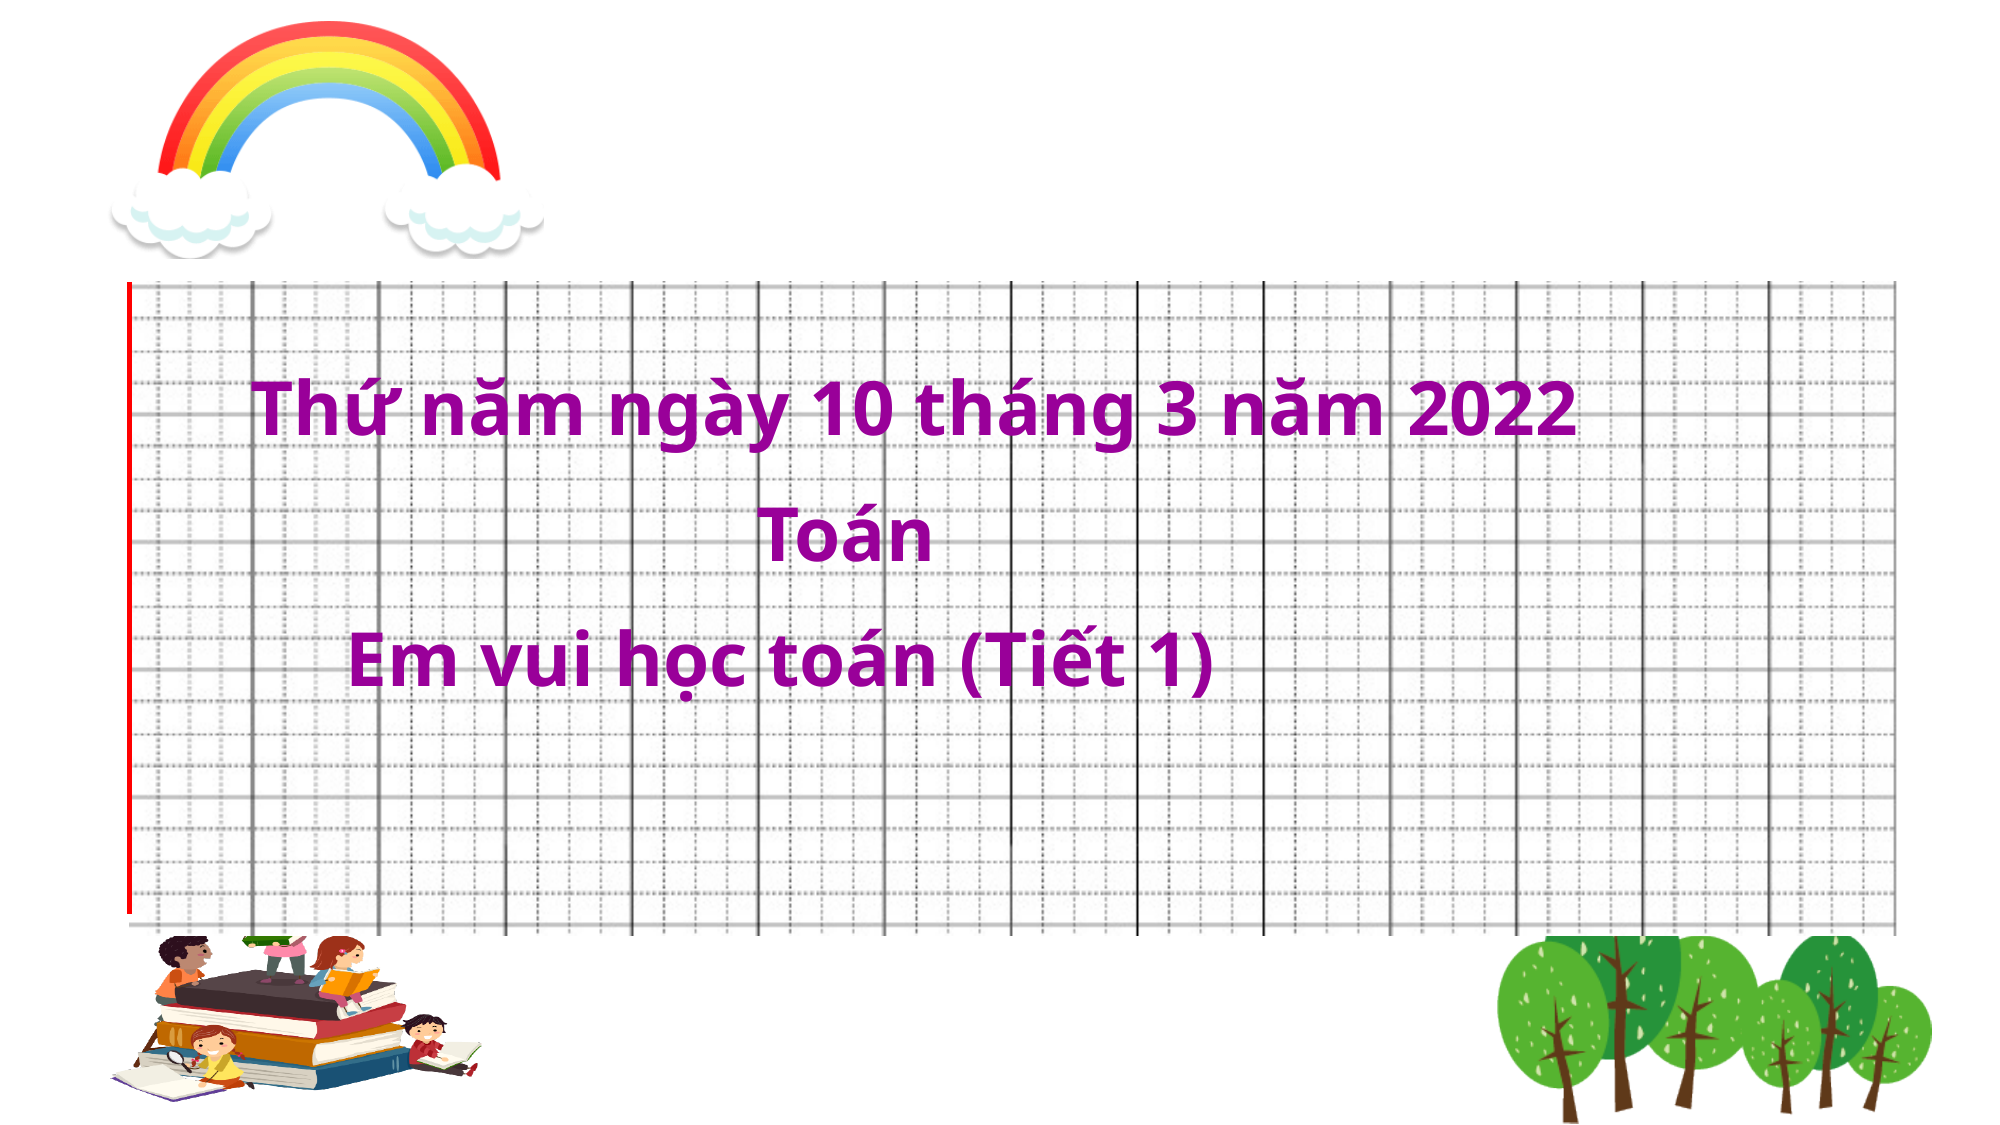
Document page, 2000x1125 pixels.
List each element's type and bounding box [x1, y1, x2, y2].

picture [110, 281, 1932, 1124]
picture [95, 20, 545, 259]
